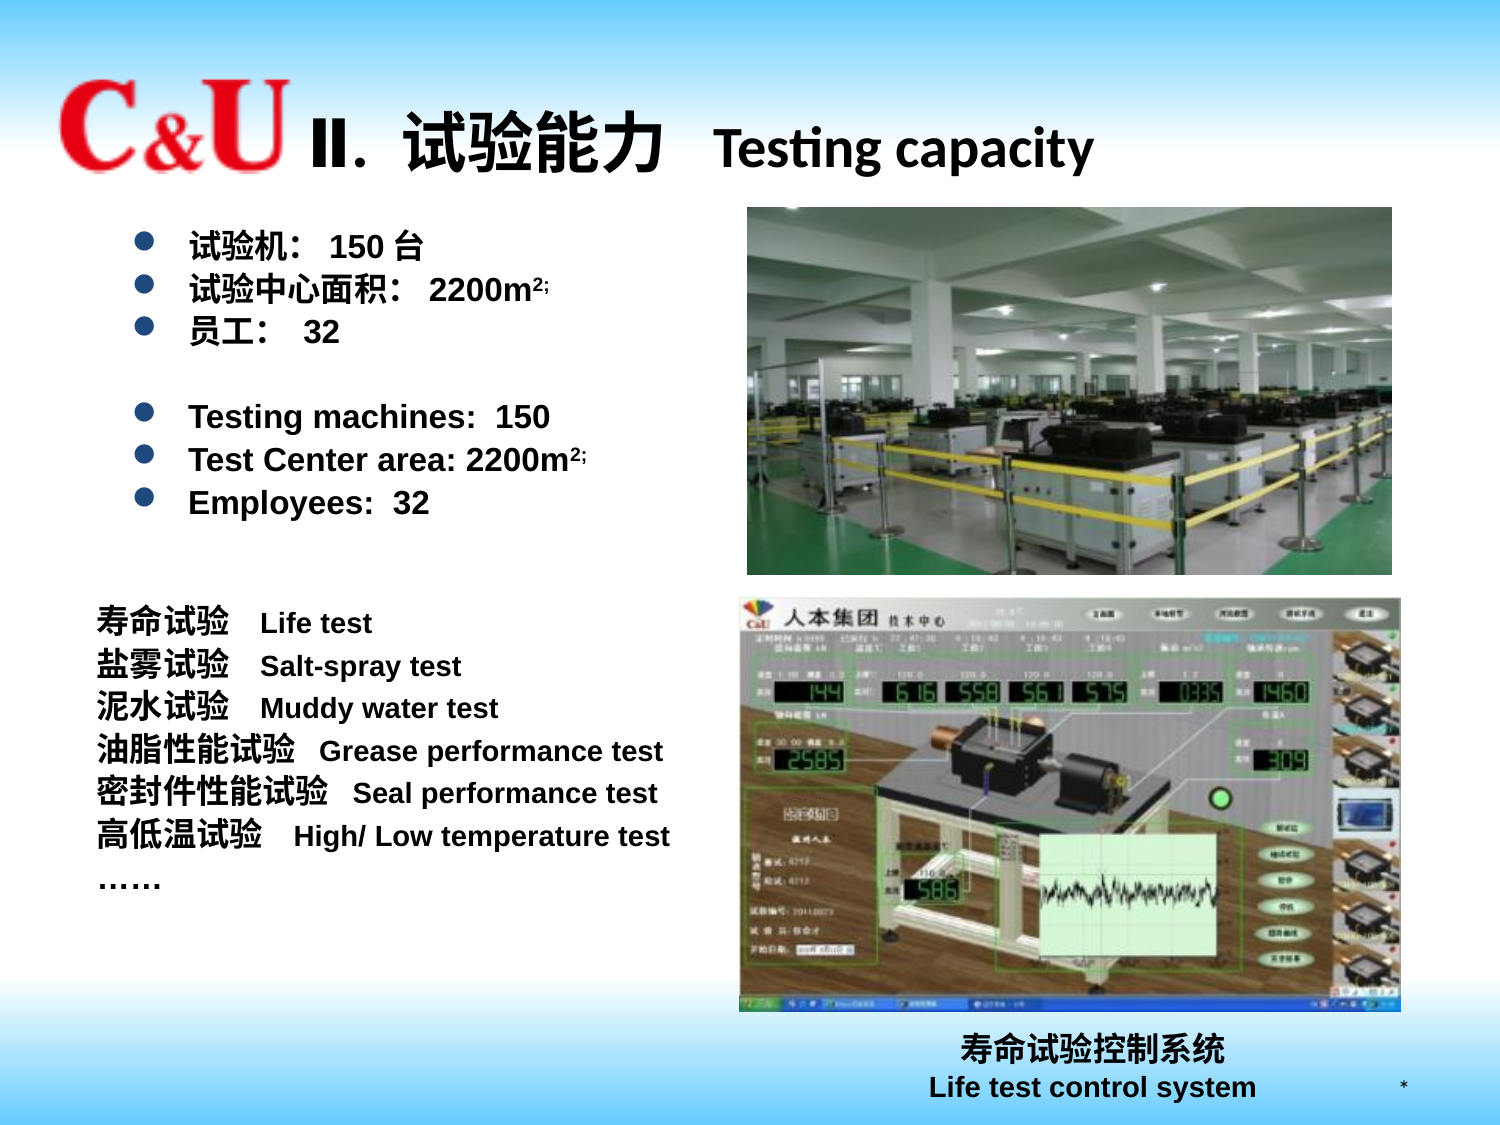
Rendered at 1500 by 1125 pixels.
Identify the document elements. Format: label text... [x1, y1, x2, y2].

text_box * [1383, 1066, 1500, 1113]
text_box 寿命试验控制系统 Life test control system [774, 1020, 1412, 1111]
text_box 寿命试验 Life test 盐雾试验 Salt-spray test 泥水试验 Muddy water test 油脂性能试验 Grease performance test 密封件性能试验 Seal performance test 高低温试验 High/ Low temperature test …… [81, 597, 715, 973]
text_box [0, 976, 1500, 1125]
picture [56, 77, 295, 174]
picture [747, 207, 1392, 575]
text_box 试验机：150台 试验中心面积：2200m2; 员工： 32 Testing machines: 150 Test Center area: 2200m2; Employees: 32 [117, 222, 697, 412]
picture [738, 597, 1401, 1012]
text_box Ⅱ. 试验能力 Testing capacity [292, 93, 1407, 189]
text_box [0, 0, 1500, 149]
